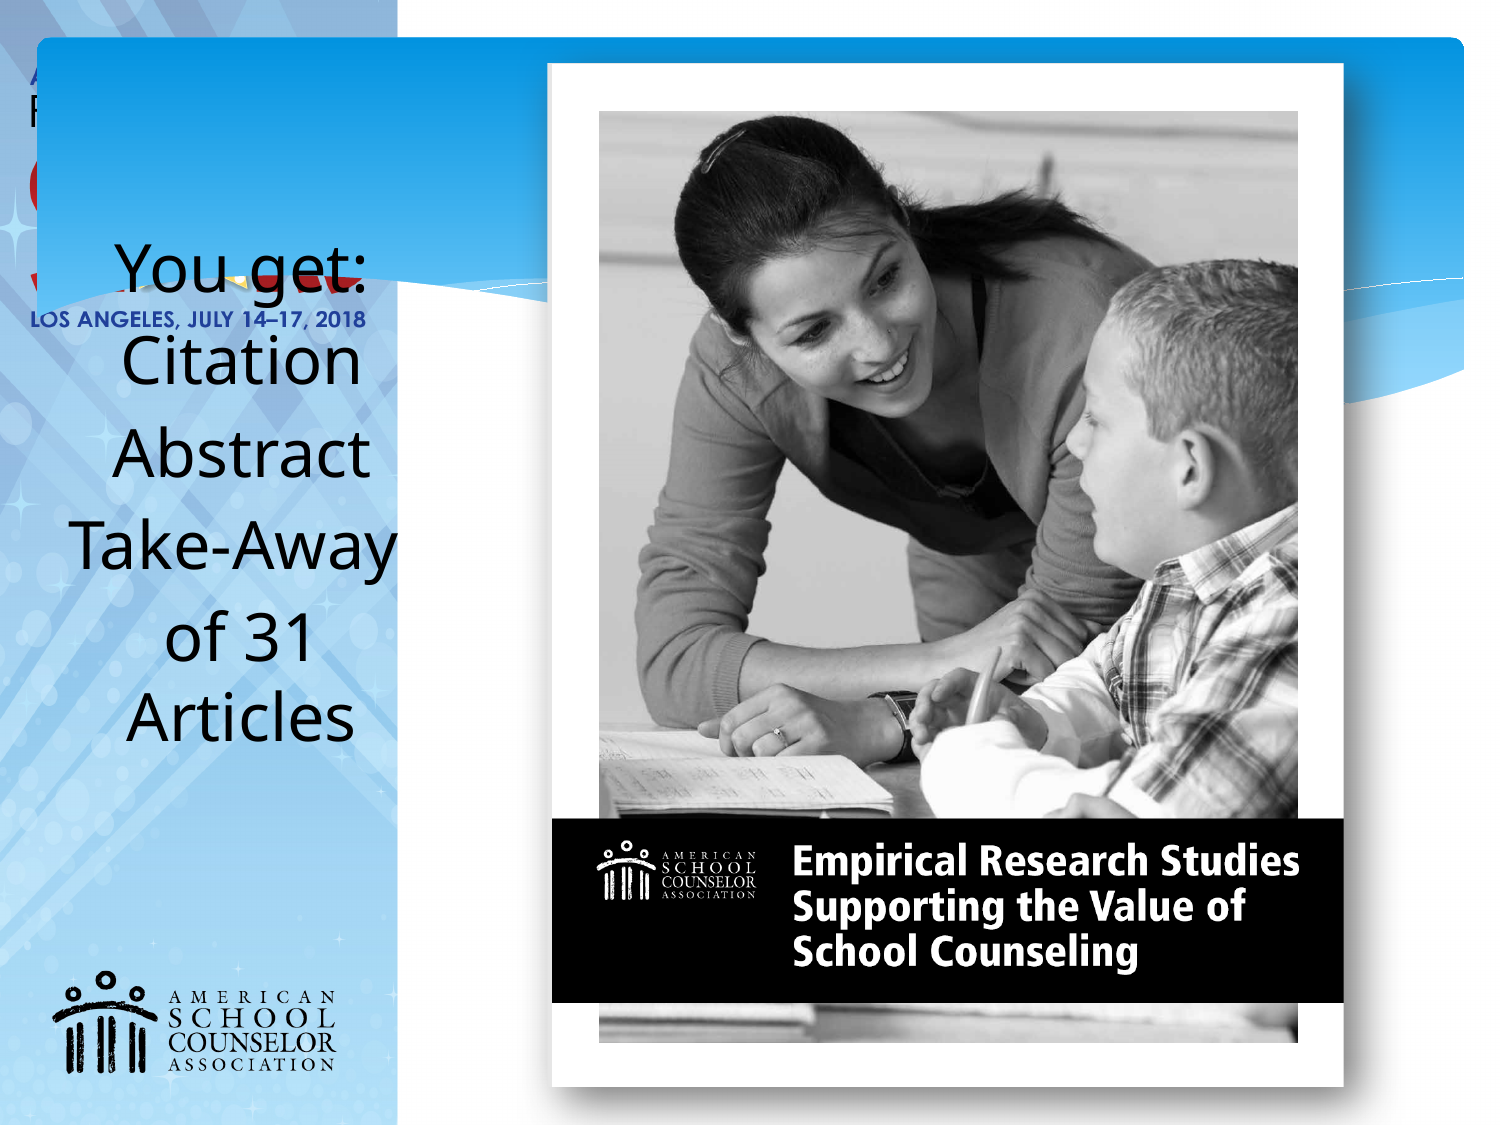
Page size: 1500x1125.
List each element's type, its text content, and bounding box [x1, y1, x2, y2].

picture [0, 0, 1500, 1125]
text_box You get: Citation Abstract Take-Away of 31 Articles [50, 217, 434, 763]
